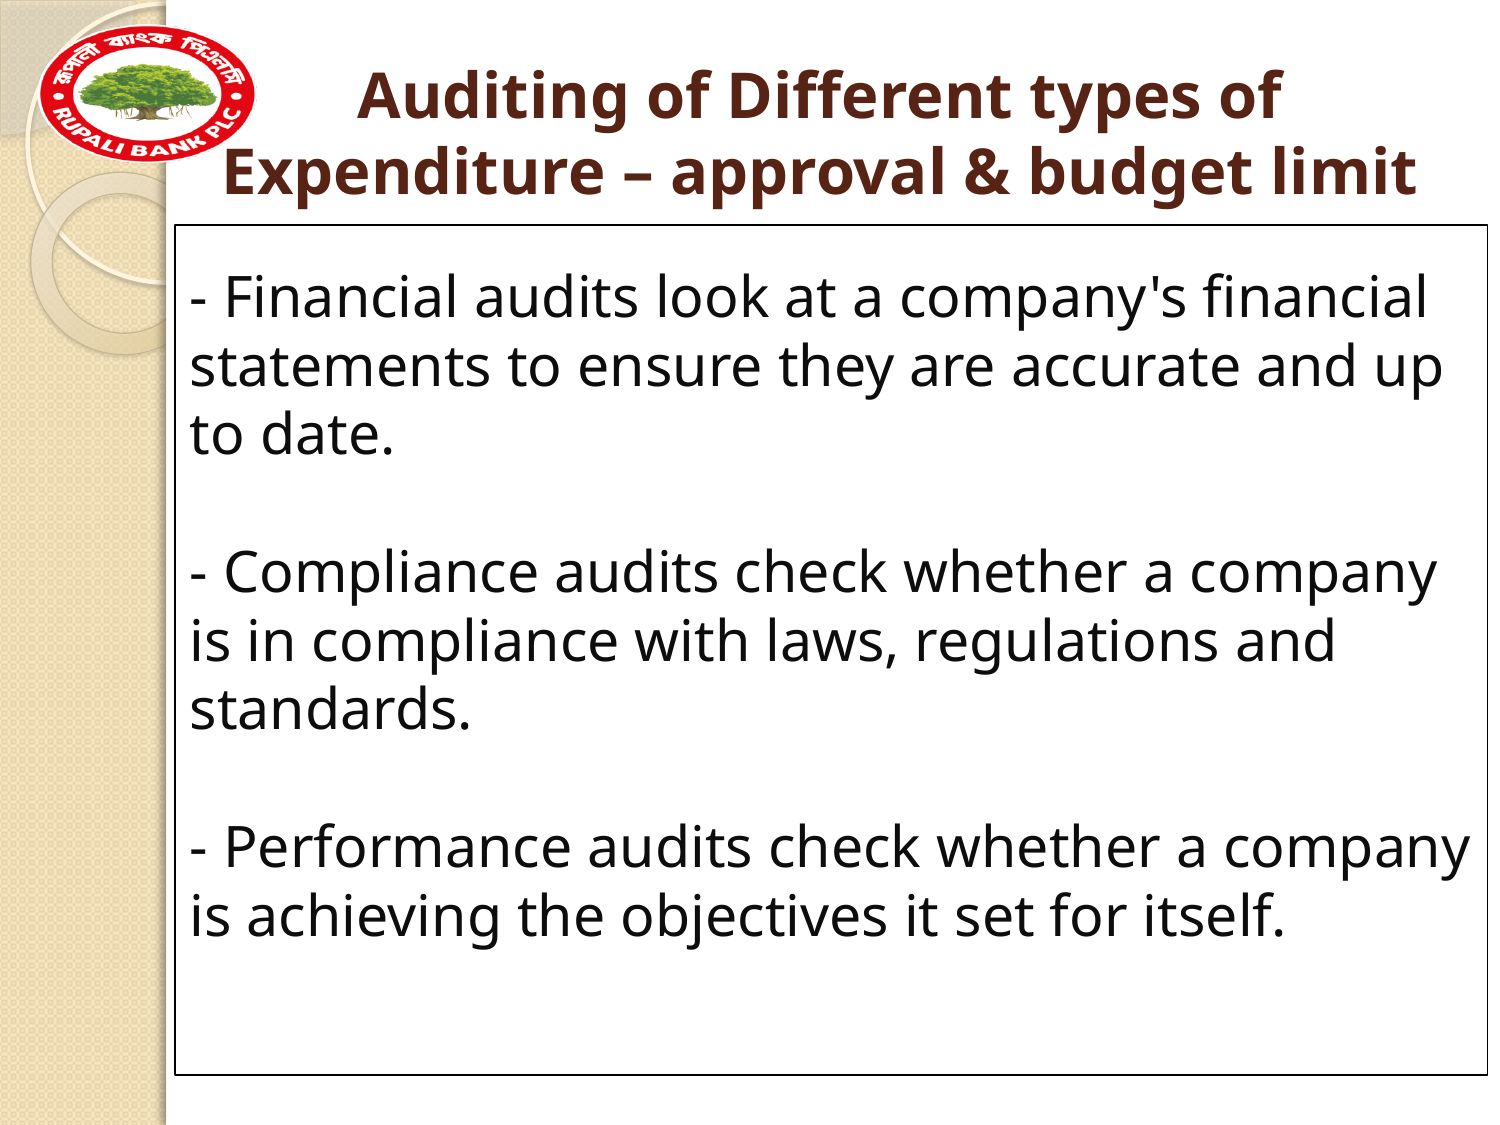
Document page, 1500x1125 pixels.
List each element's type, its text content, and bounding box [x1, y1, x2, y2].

picture [37, 24, 263, 163]
text_box Auditing of Different types of Expenditure – approval & budget limit [174, 37, 1466, 225]
title - Financial audits look at a company's financial statements to ensure they are accurate and up to date. - Compliance audits check whether a company is in compliance with laws, regulations and standards. - Performance audits check whether a company is achieving the objectives it set for itself. [174, 224, 1488, 1075]
